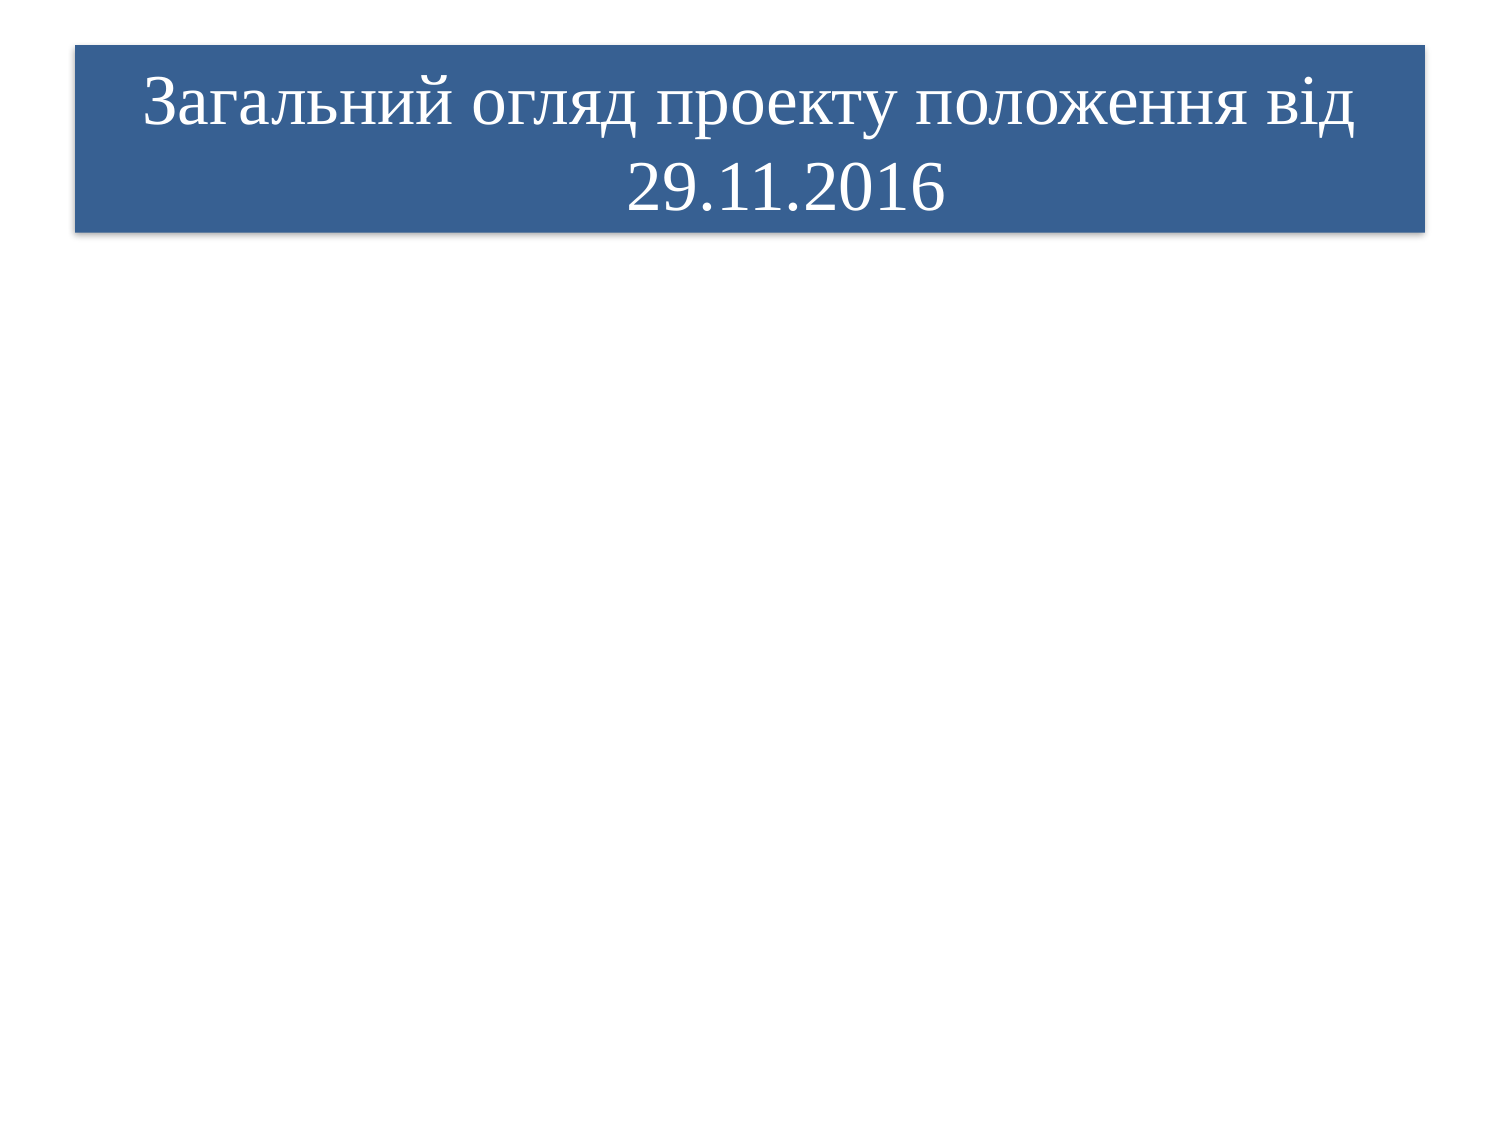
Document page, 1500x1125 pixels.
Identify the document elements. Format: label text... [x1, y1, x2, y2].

title Загальний огляд проекту положення від 29.11.2016 [75, 45, 1425, 233]
